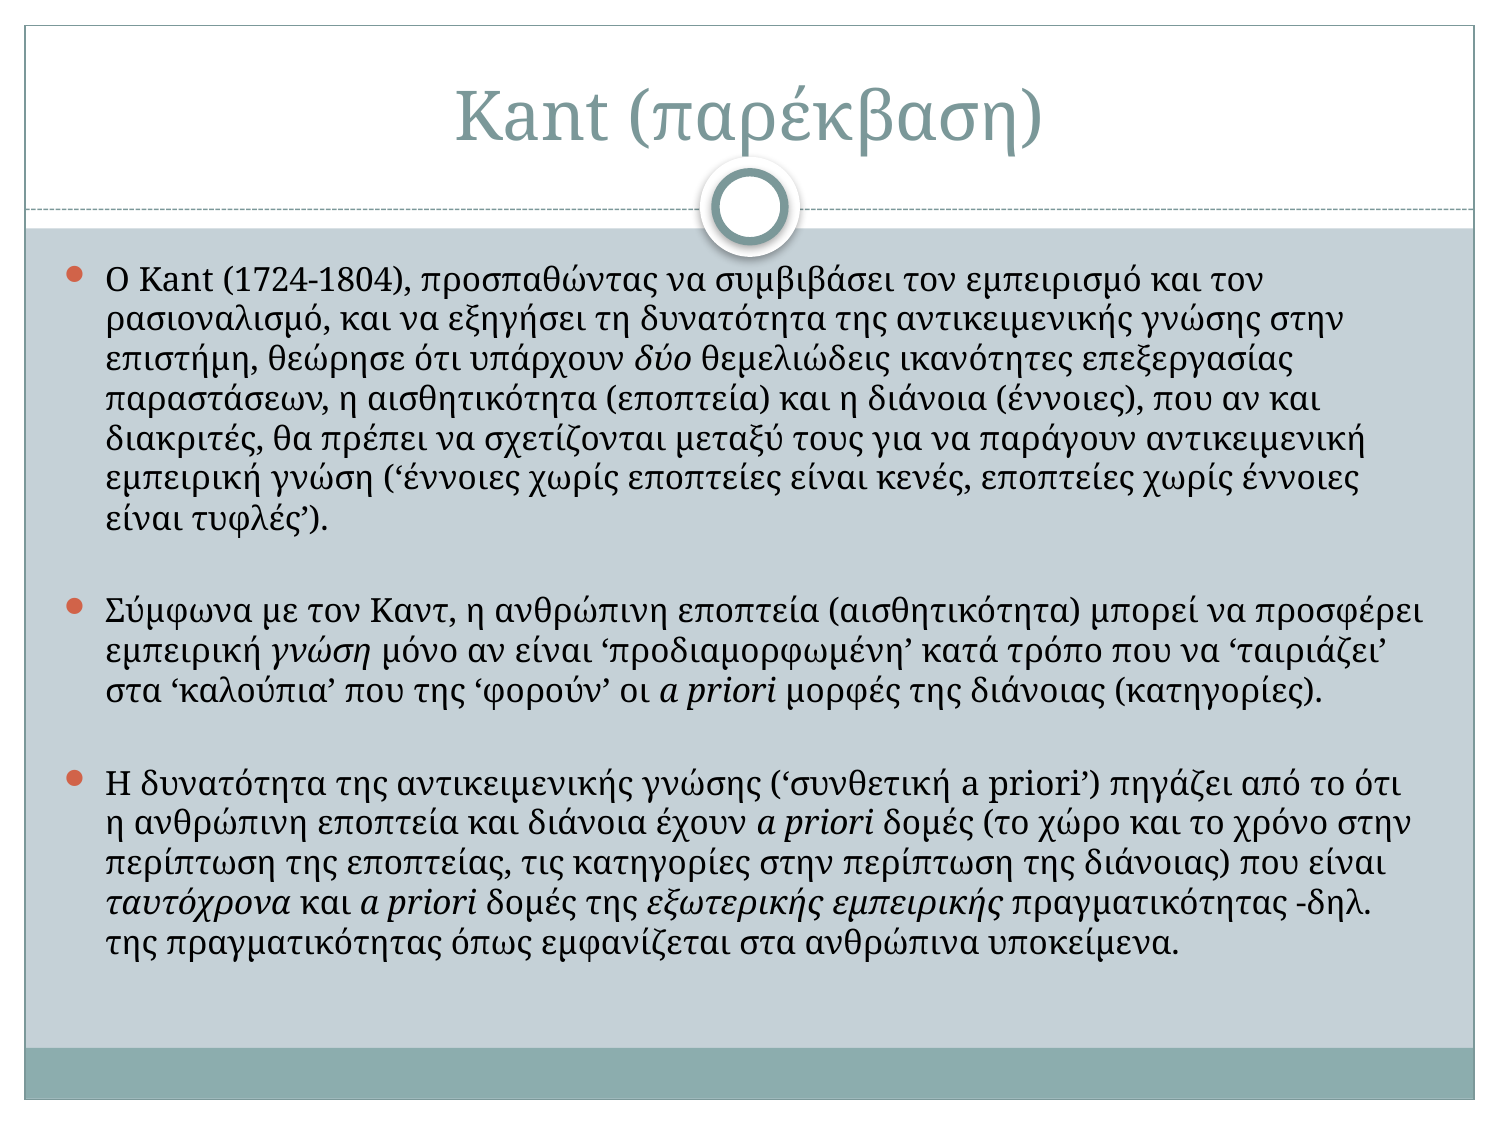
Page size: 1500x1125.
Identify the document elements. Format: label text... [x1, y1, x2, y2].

title Kant (παρέκβαση) [49, 37, 1450, 162]
list Ο Kant (1724-1804), προσπαθώντας να συμβιβάσει τον εμπειρισμό και τον ρασιοναλισμό, και να εξηγήσει τη δυνατότητα της αντικειμενικής γνώσης στην επιστήμη, θεώρησε ότι υπάρχουν δύο θεμελιώδεις ικανότητες επεξεργασίας παραστάσεων, η αισθητικότητα (εποπτεία) και η διάνοια (έννοιες), που αν και διακριτές, θα πρέπει να σχετίζονται μεταξύ τους για να παράγουν αντικειμενική εμπειρική γνώση (‘έννοιες χωρίς εποπτείες είναι κενές, εποπτείες χωρίς έννοιες είναι τυφλές’). Σύμφωνα με τον Καντ, η ανθρώπινη εποπτεία (αισθητικότητα) μπορεί να προσφέρει εμπειρική γνώση μόνο αν είναι ‘προδιαμορφωμένη’ κατά τρόπο που να ‘ταιριάζει’ στα ‘καλούπια’ που της ‘φορούν’ οι a priori μορφές της διάνοιας (κατηγορίες). Η δυνατότητα της αντικειμενικής γνώσης (‘συνθετική a priori’) πηγάζει από το ότι η ανθρώπινη εποπτεία και διάνοια έχουν a priori δομές (το χώρο και το χρόνο στην περίπτωση της εποπτείας, τις κατηγορίες στην περίπτωση της διάνοιας) που είναι ταυτόχρονα και a priori δομές της εξωτερικής εμπειρικής πραγματικότητας -δηλ. της πραγματικότητας όπως εμφανίζεται στα ανθρώπινα υποκείμενα. [49, 250, 1445, 1001]
